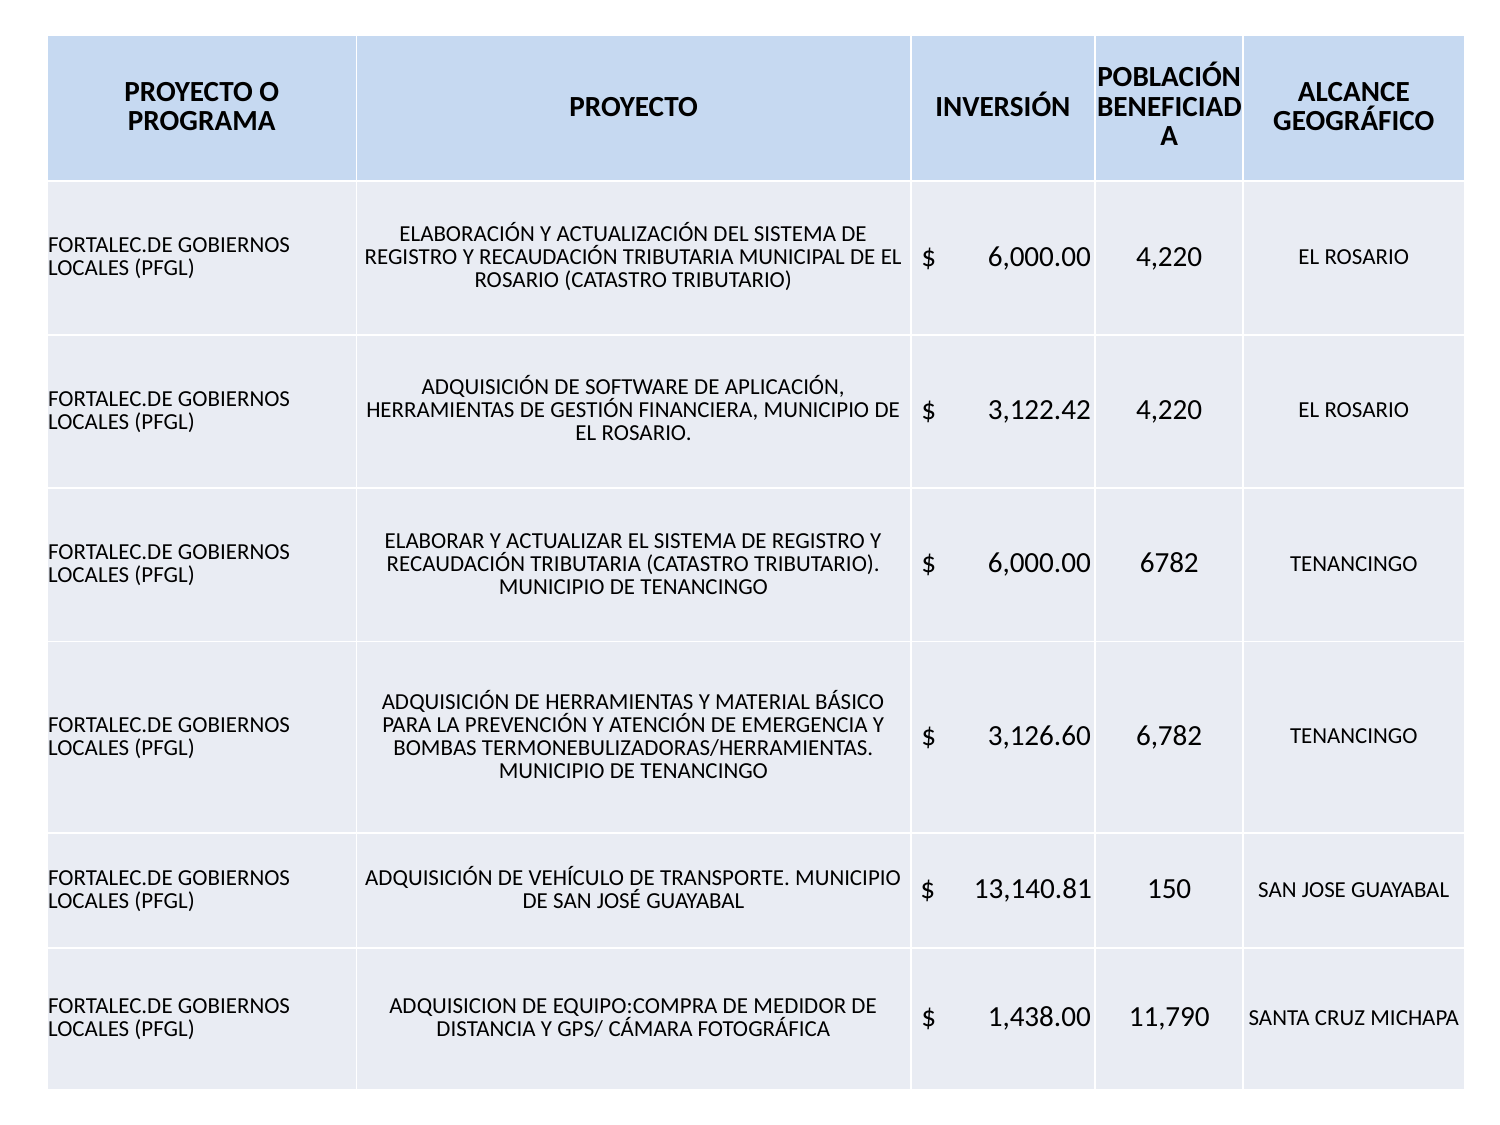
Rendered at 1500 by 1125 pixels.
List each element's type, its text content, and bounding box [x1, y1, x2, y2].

table_cell SANTA CRUZ MICHAPA [1244, 949, 1464, 1089]
table_cell $ 13,140.81 [912, 834, 1094, 947]
table_cell 11,790 [1096, 949, 1242, 1089]
table_cell 4,220 [1096, 336, 1242, 487]
table_cell FORTALEC.DE GOBIERNOS LOCALES (PFGL) [48, 336, 356, 487]
table_cell $ 3,126.60 [912, 642, 1094, 832]
table_header ALCANCE GEOGRÁFICO [1244, 36, 1464, 180]
table_header PROYECTO [357, 36, 910, 180]
table_cell $ 6,000.00 [912, 489, 1094, 641]
table_cell EL ROSARIO [1244, 182, 1464, 334]
table_cell ADQUISICIÓN DE SOFTWARE DE APLICACIÓN, HERRAMIENTAS DE GESTIÓN FINANCIERA, MUNICIPIO DE EL ROSARIO. [357, 336, 910, 487]
table_cell 6,782 [1096, 642, 1242, 832]
table_cell $ 1,438.00 [912, 949, 1094, 1089]
table_header INVERSIÓN [912, 36, 1094, 180]
table_cell ADQUISICION DE EQUIPO:COMPRA DE MEDIDOR DE DISTANCIA Y GPS/ CÁMARA FOTOGRÁFICA [357, 949, 910, 1089]
table_cell FORTALEC.DE GOBIERNOS LOCALES (PFGL) [48, 834, 356, 947]
table_cell 6782 [1096, 489, 1242, 641]
table_cell EL ROSARIO [1244, 336, 1464, 487]
table_cell FORTALEC.DE GOBIERNOS LOCALES (PFGL) [48, 182, 356, 334]
table_cell SAN JOSE GUAYABAL [1244, 834, 1464, 947]
table_cell ADQUISICIÓN DE HERRAMIENTAS Y MATERIAL BÁSICO PARA LA PREVENCIÓN Y ATENCIÓN DE EMERGENCIA Y BOMBAS TERMONEBULIZADORAS/HERRAMIENTAS. MUNICIPIO DE TENANCINGO [357, 642, 910, 832]
table_cell FORTALEC.DE GOBIERNOS LOCALES (PFGL) [48, 489, 356, 641]
table_cell ELABORAR Y ACTUALIZAR EL SISTEMA DE REGISTRO Y RECAUDACIÓN TRIBUTARIA (CATASTRO TRIBUTARIO). MUNICIPIO DE TENANCINGO [357, 489, 910, 641]
table_cell 150 [1096, 834, 1242, 947]
table_cell $ 3,122.42 [912, 336, 1094, 487]
table_cell TENANCINGO [1244, 489, 1464, 641]
table_cell FORTALEC.DE GOBIERNOS LOCALES (PFGL) [48, 642, 356, 832]
table_cell FORTALEC.DE GOBIERNOS LOCALES (PFGL) [48, 949, 356, 1089]
table_header PROYECTO O PROGRAMA [48, 36, 356, 180]
table_cell 4,220 [1096, 182, 1242, 334]
table_cell $ 6,000.00 [912, 182, 1094, 334]
table_cell ADQUISICIÓN DE VEHÍCULO DE TRANSPORTE. MUNICIPIO DE SAN JOSÉ GUAYABAL [357, 834, 910, 947]
table_cell ELABORACIÓN Y ACTUALIZACIÓN DEL SISTEMA DE REGISTRO Y RECAUDACIÓN TRIBUTARIA MUNICIPAL DE EL ROSARIO (CATASTRO TRIBUTARIO) [357, 182, 910, 334]
table_header POBLACIÓN BENEFICIADA [1096, 36, 1242, 180]
table_cell TENANCINGO [1244, 642, 1464, 832]
